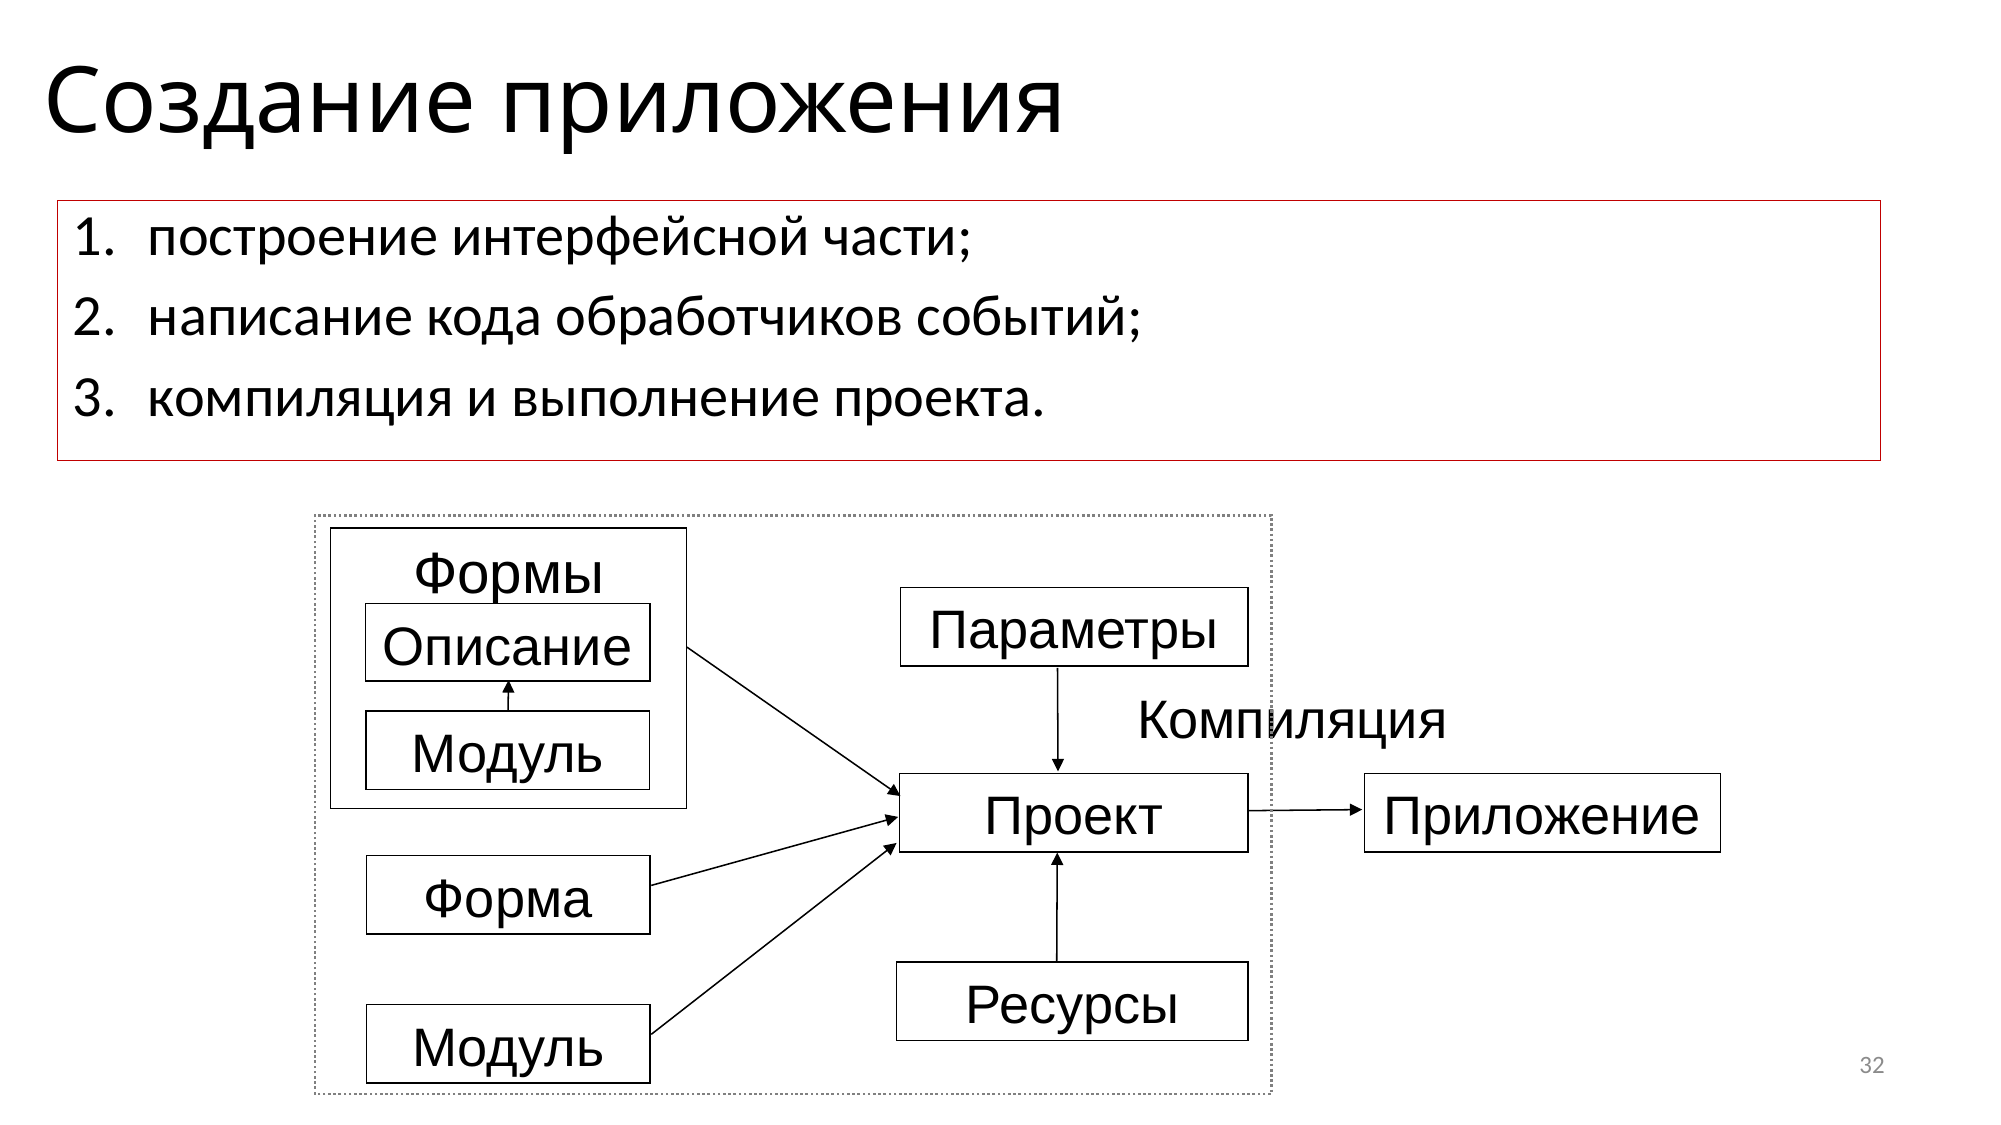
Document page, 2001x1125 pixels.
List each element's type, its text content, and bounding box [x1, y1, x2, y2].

slide_number 32 [1433, 1024, 1900, 1103]
list построение интерфейсной части; написание кода обработчиков событий; компиляция и выполнение проекта. [57, 200, 1881, 461]
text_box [314, 515, 1721, 1094]
title Создание приложения [28, 28, 1379, 178]
